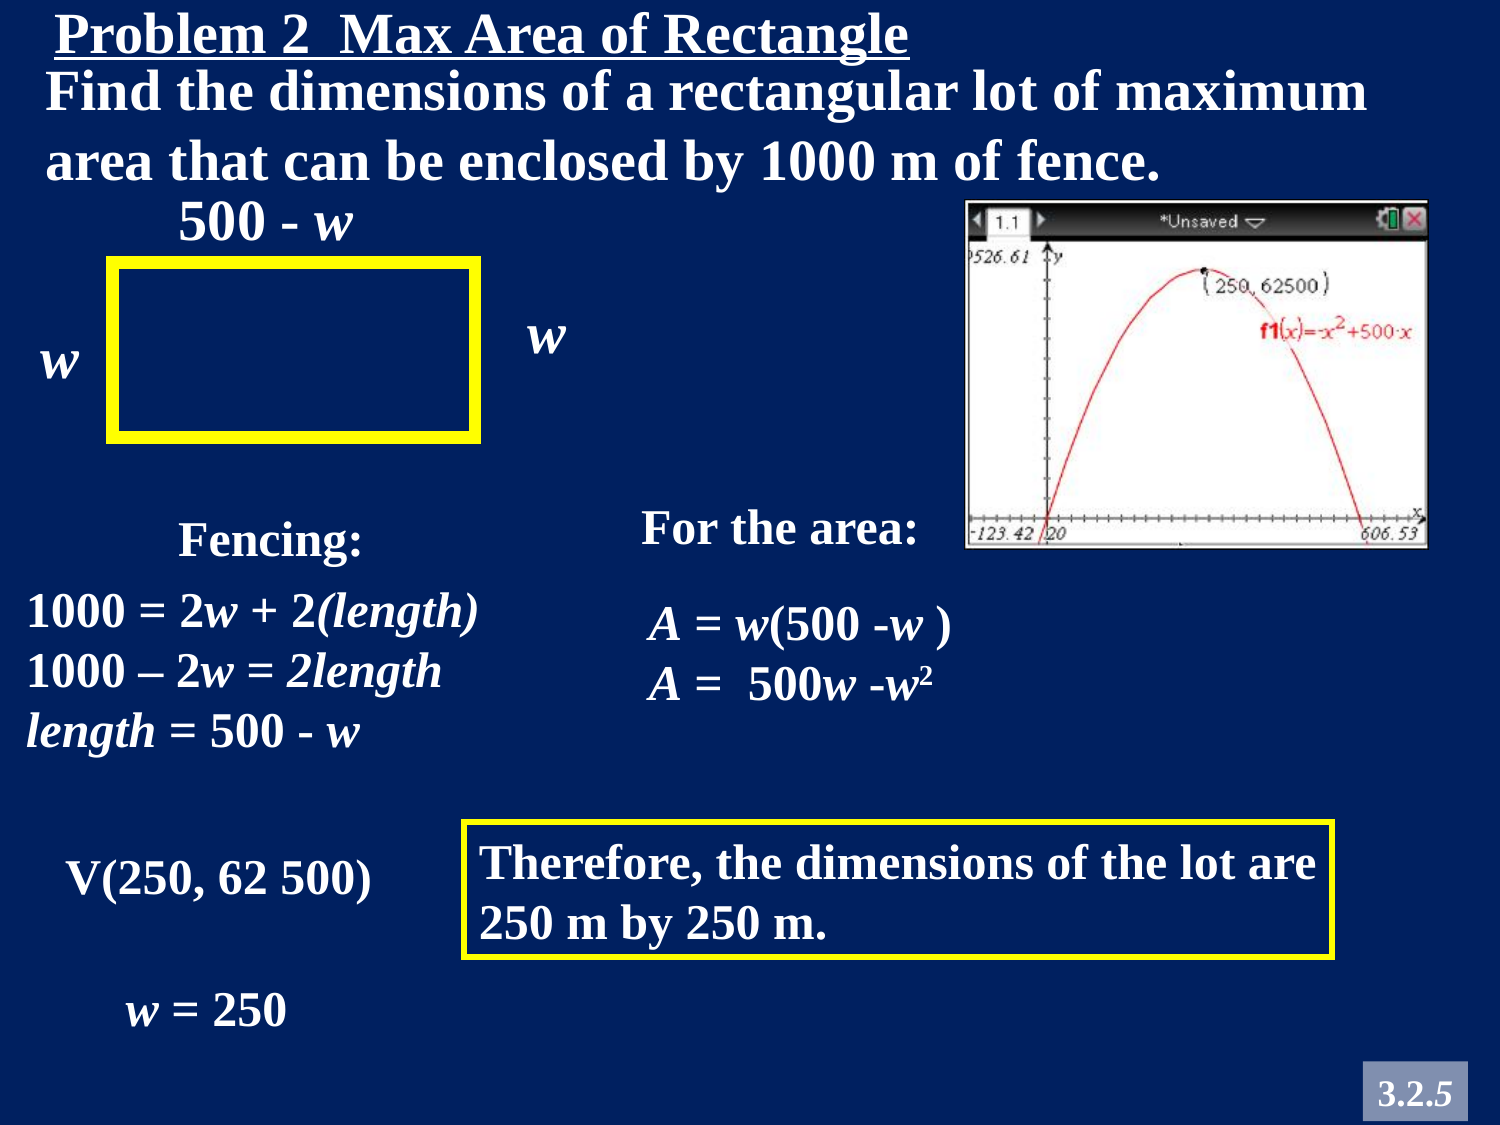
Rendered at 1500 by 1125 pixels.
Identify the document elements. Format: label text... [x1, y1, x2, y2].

text_box w = 250 [110, 969, 303, 1045]
text_box Fencing: [163, 499, 380, 570]
text_box [112, 262, 475, 438]
text_box 3.2.5 [1362, 1061, 1468, 1122]
text_box Find the dimensions of a rectangular lot of maximum area that can be enclosed by 1000 m of fence. [30, 44, 1399, 200]
text_box 500 - w [163, 174, 383, 260]
text_box w [512, 287, 582, 373]
picture [964, 199, 1429, 551]
text_box 1000 = 2w + 2(length) 1000 – 2w = 2length length = 500 - w [10, 570, 496, 765]
text_box w [25, 312, 94, 398]
text_box For the area: [626, 486, 935, 562]
text_box Therefore, the dimensions of the lot are 250 m by 250 m. [463, 822, 1332, 958]
text_box A = w(500 -w ) A = 500w -w2 [633, 583, 968, 718]
text_box V(250, 62 500) [50, 837, 388, 913]
text_box Problem 2 Max Area of Rectangle [39, 0, 925, 73]
